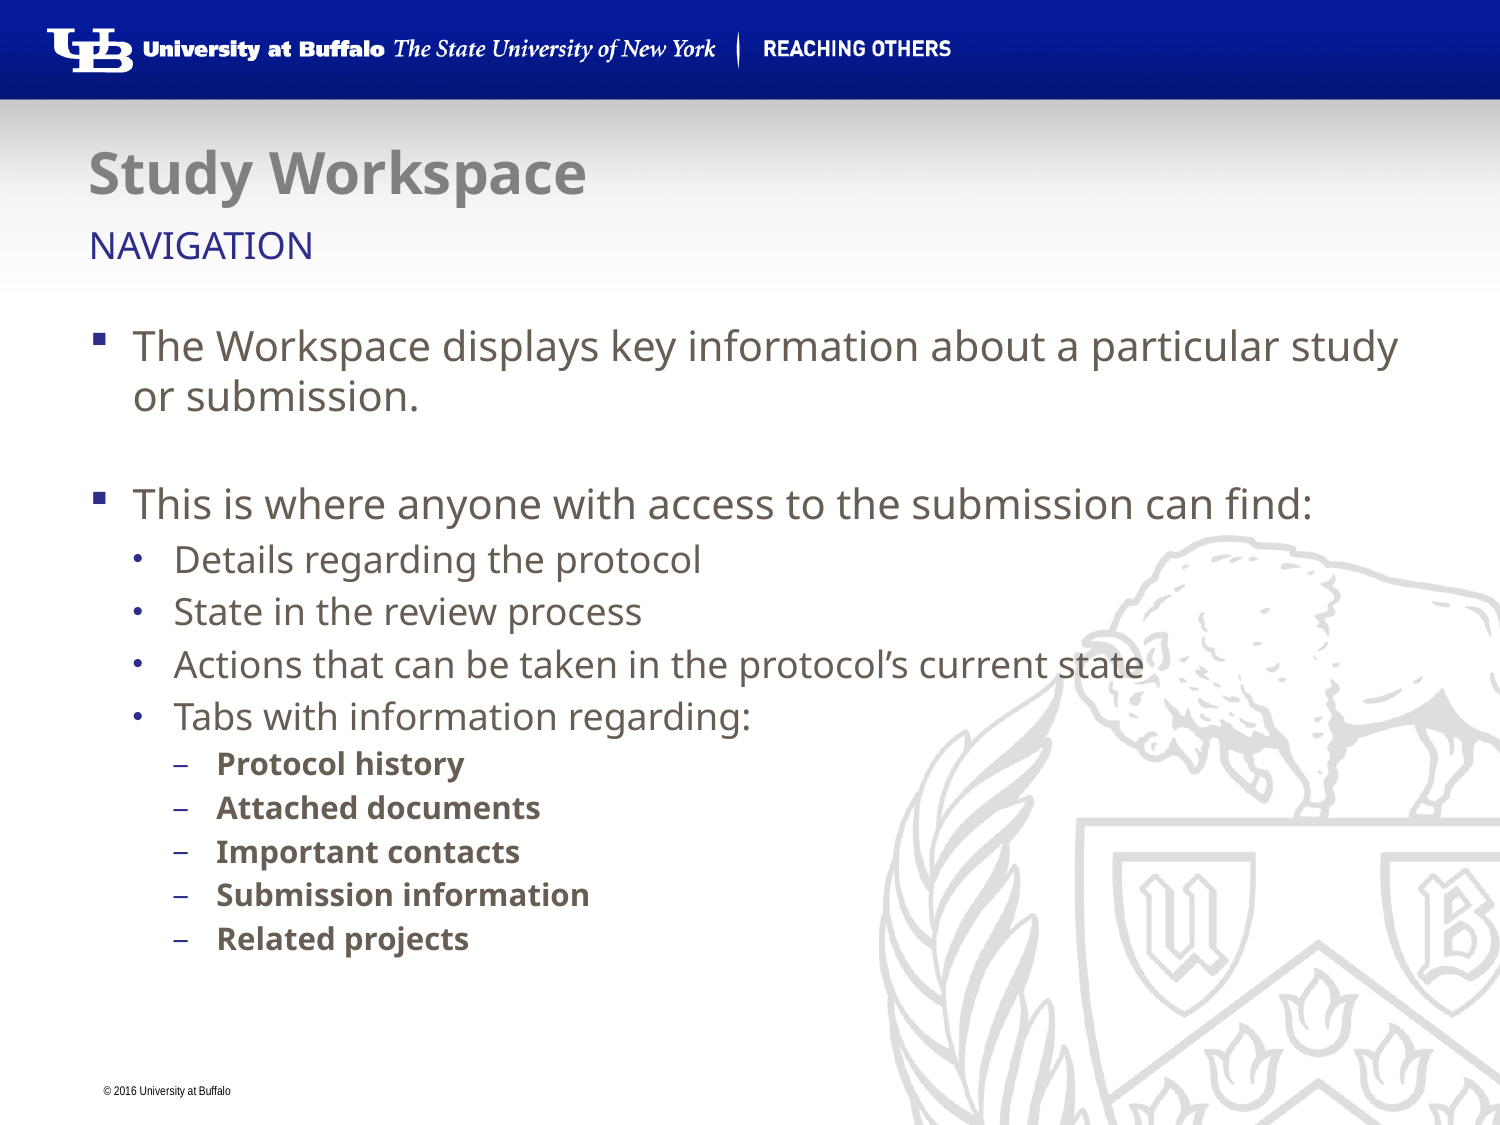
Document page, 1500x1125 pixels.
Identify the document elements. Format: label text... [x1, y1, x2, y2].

list The Workspace displays key information about a particular study or submission. This is where anyone with access to the submission can find: Details regarding the protocol State in the review process Actions that can be taken in the protocol’s current state Tabs with information regarding: Protocol history Attached documents Important contacts Submission information Related projects [75, 312, 1455, 1050]
subtitle Navigation [73, 214, 1130, 290]
title Study Workspace [73, 128, 1132, 213]
picture [0, 0, 1500, 1125]
